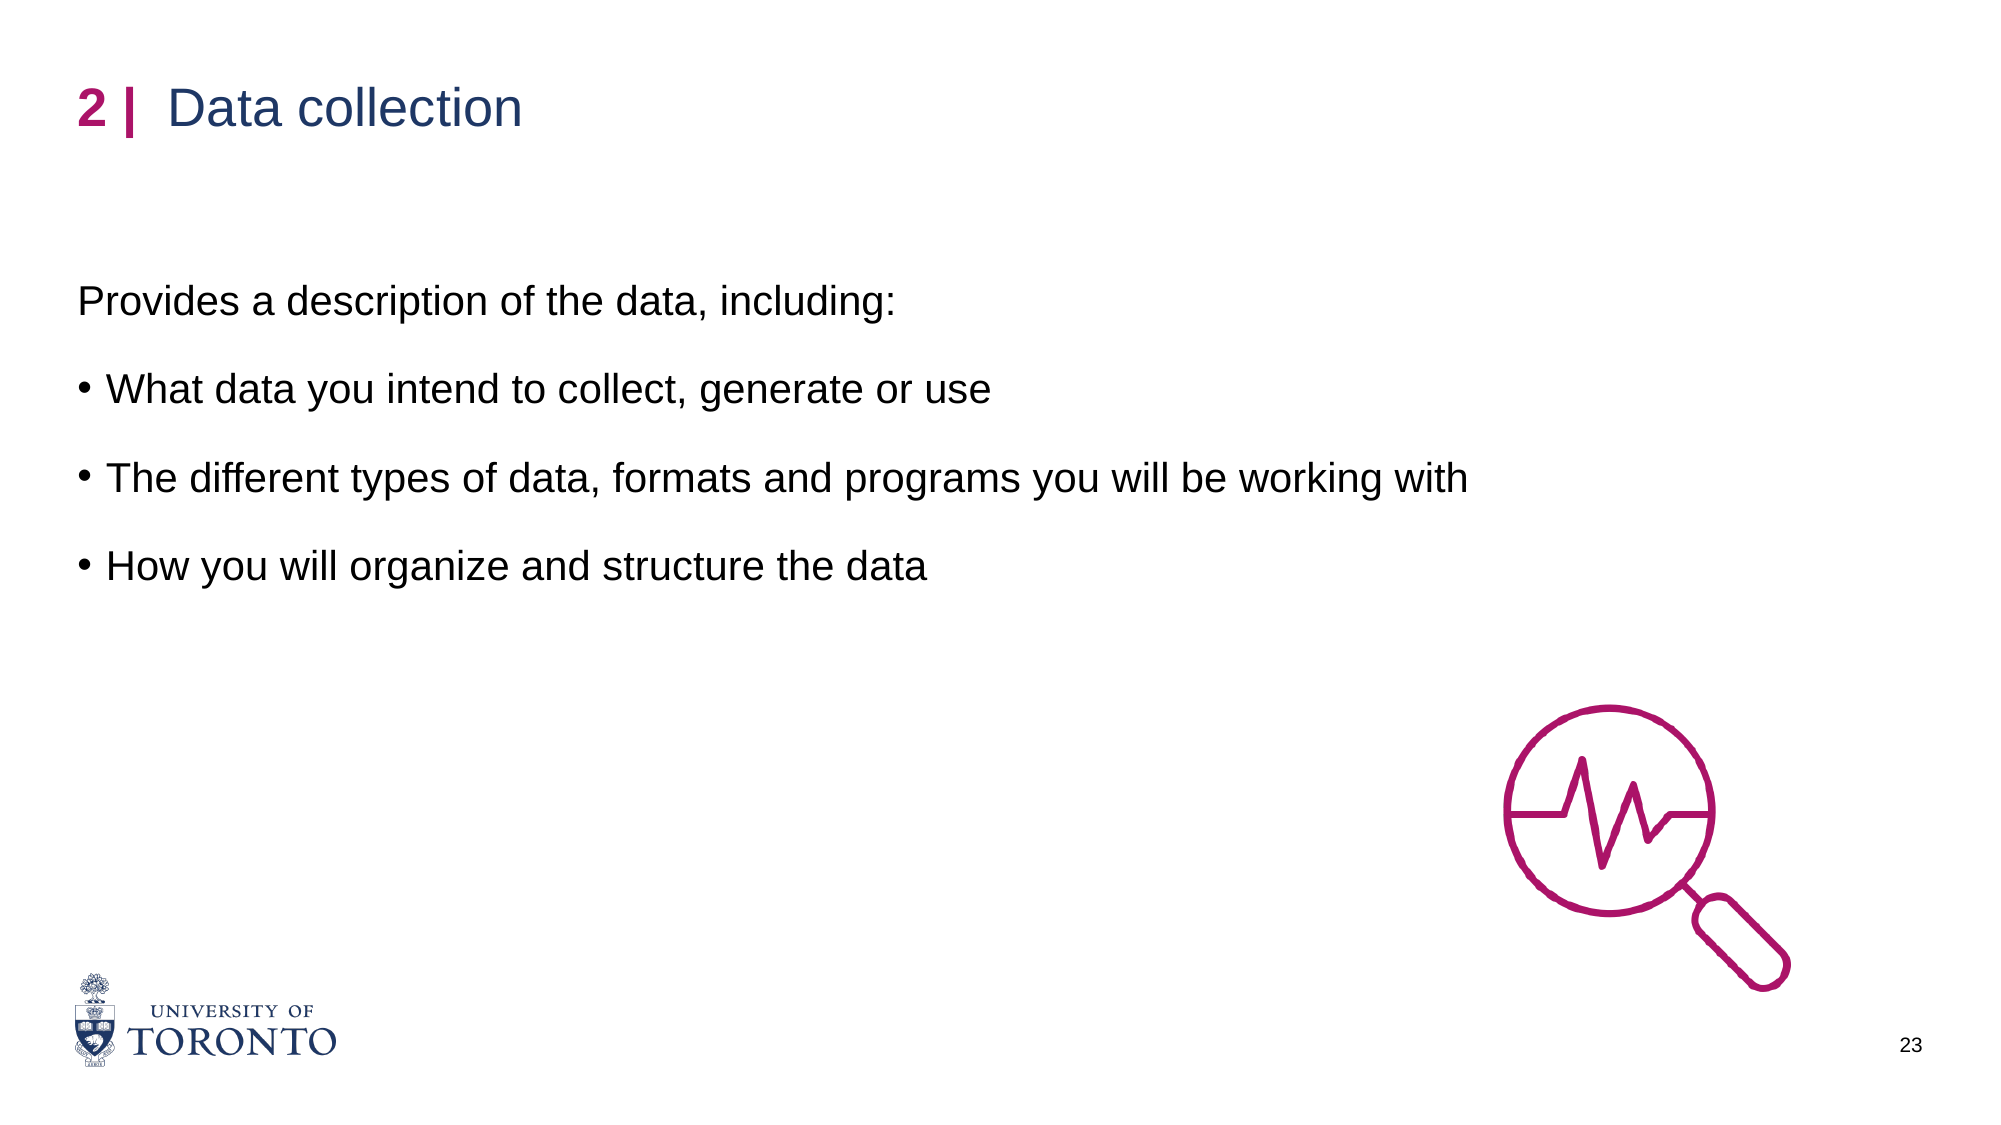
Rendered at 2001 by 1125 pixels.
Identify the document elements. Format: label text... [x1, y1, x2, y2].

picture [75, 973, 336, 1067]
list Provides a description of the data, including: What data you intend to collect, generate or use The different types of data, formats and programs you will be working with How you will organize and structure the data [62, 261, 1663, 947]
title 2 | Data collection [62, 72, 1469, 235]
picture [1472, 671, 1823, 1023]
slide_number 23 [1820, 1021, 1938, 1066]
